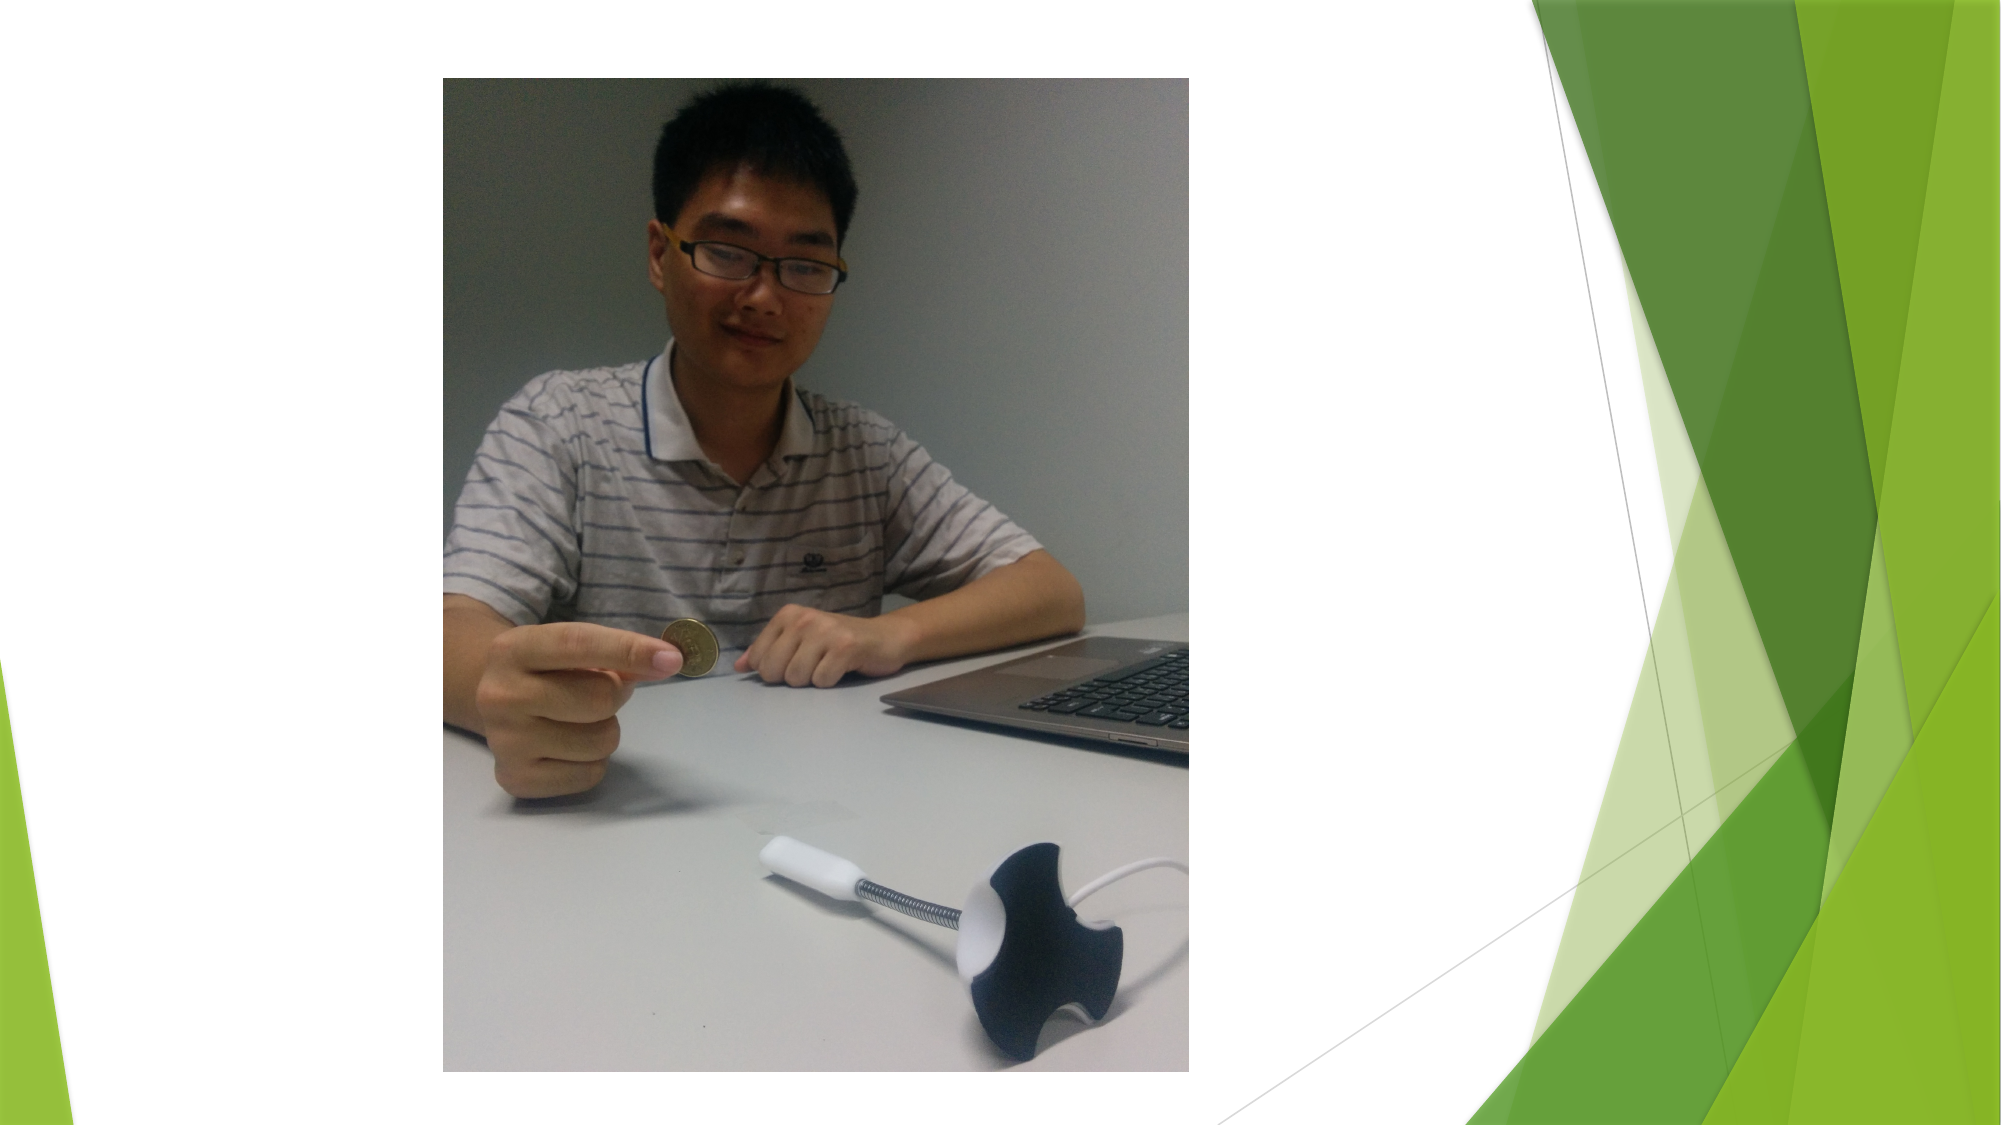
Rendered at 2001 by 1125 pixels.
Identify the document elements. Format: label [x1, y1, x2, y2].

list [443, 77, 1190, 1072]
